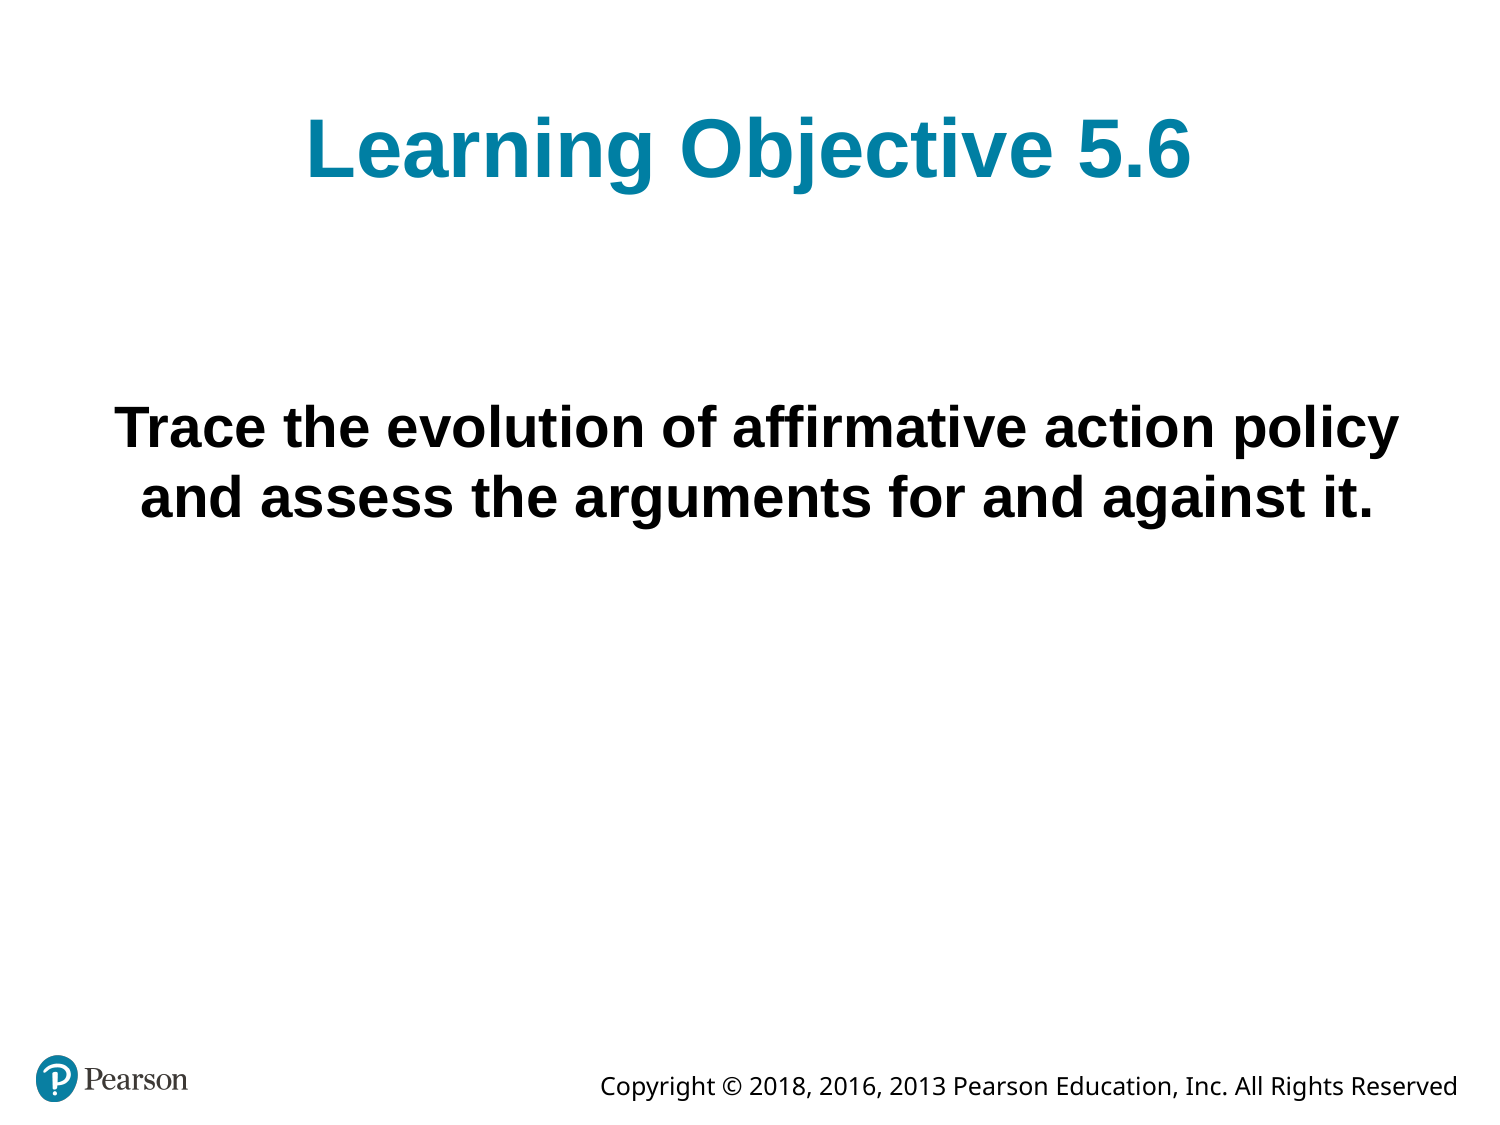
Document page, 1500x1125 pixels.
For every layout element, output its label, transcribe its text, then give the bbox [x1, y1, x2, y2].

list Trace the evolution of affirmative action policy and assess the arguments for and against it. [75, 282, 1425, 1005]
picture [36, 1088, 47, 1102]
picture [62, 1055, 188, 1102]
picture [36, 1055, 52, 1071]
picture [44, 1064, 70, 1089]
title Learning Objective 5.6 [75, 54, 1425, 210]
